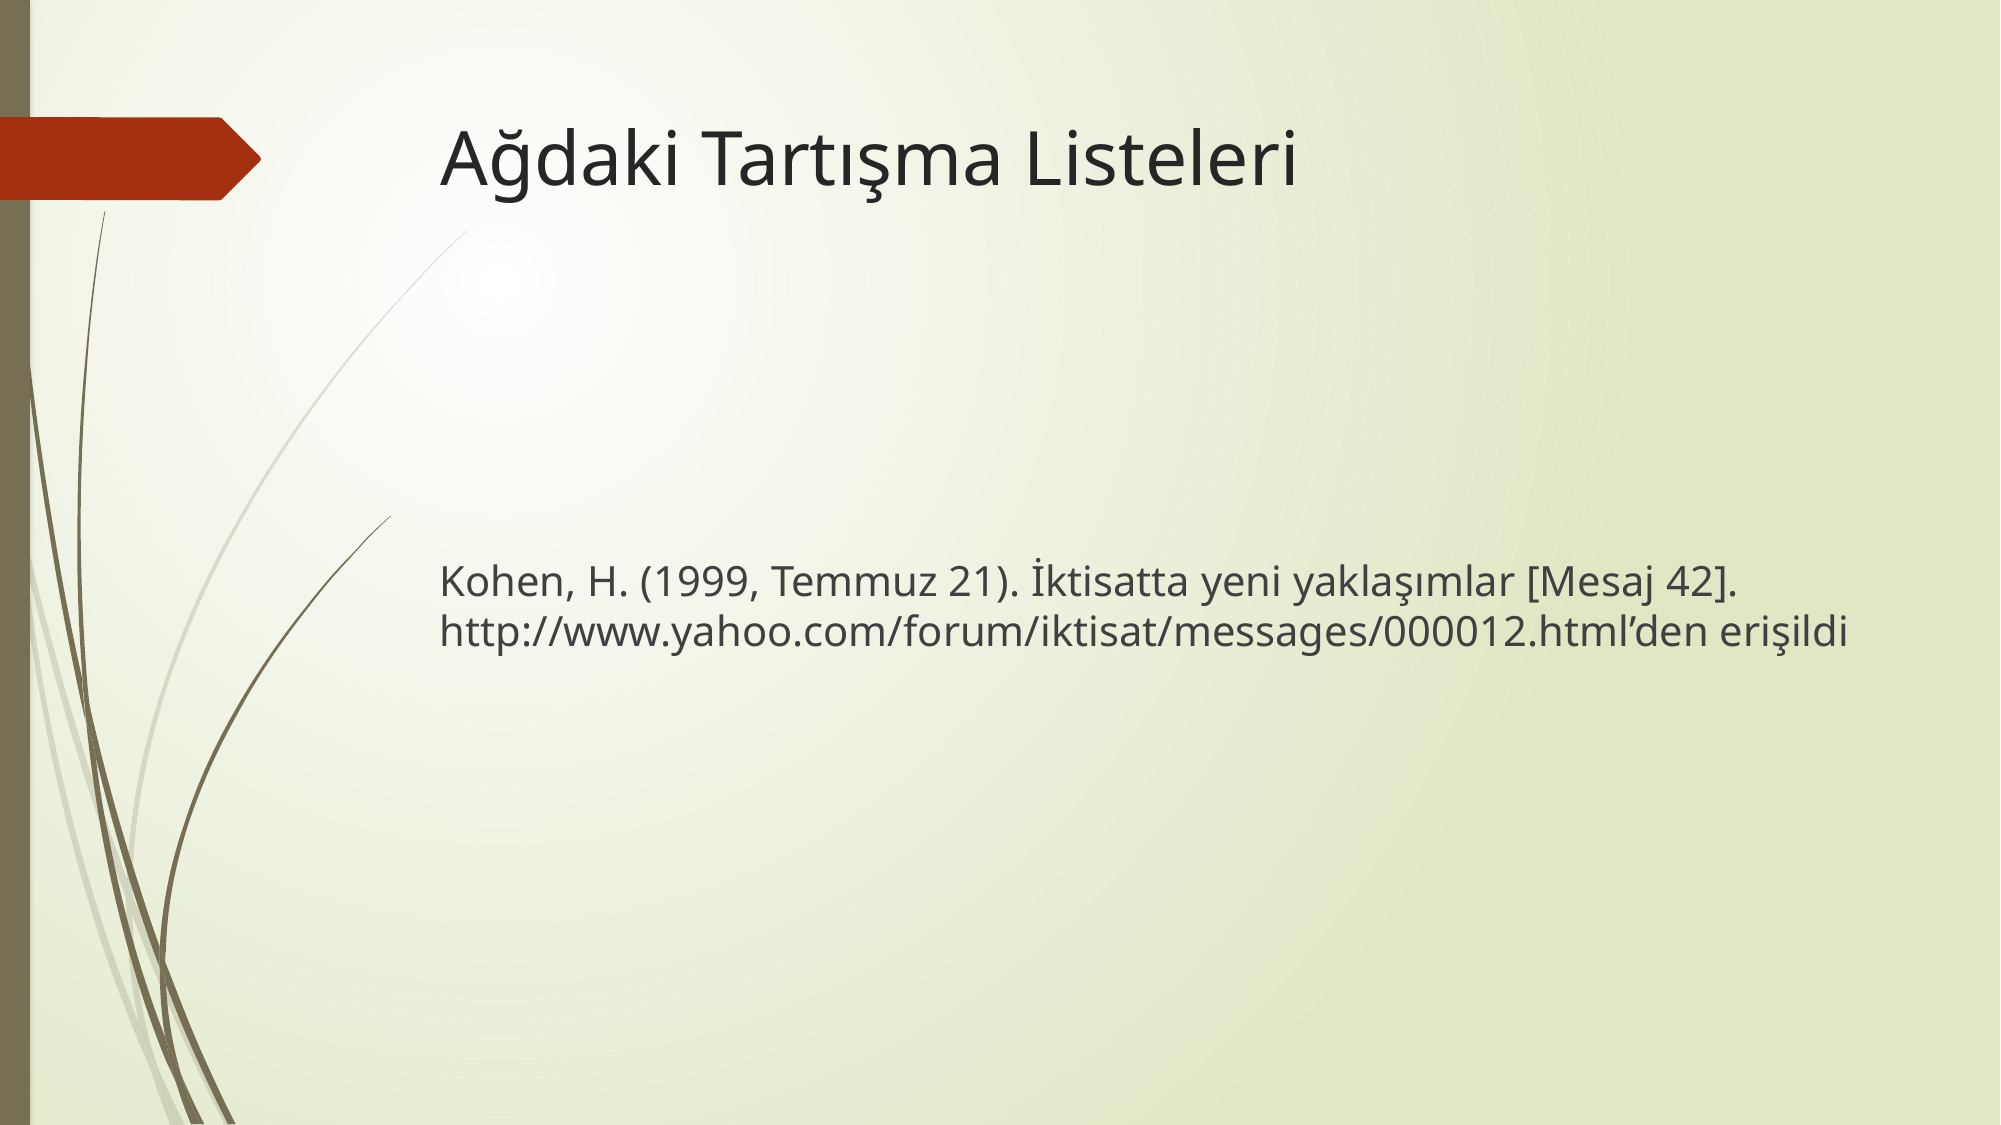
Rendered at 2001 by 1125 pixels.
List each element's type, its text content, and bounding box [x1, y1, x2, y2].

title Ağdaki Tartışma Listeleri [425, 102, 1888, 313]
list Kohen, H. (1999, Temmuz 21). İktisatta yeni yaklaşımlar [Mesaj 42]. http://www.yahoo.com/forum/iktisat/messages/000012.html’den erişildi [424, 350, 1888, 970]
